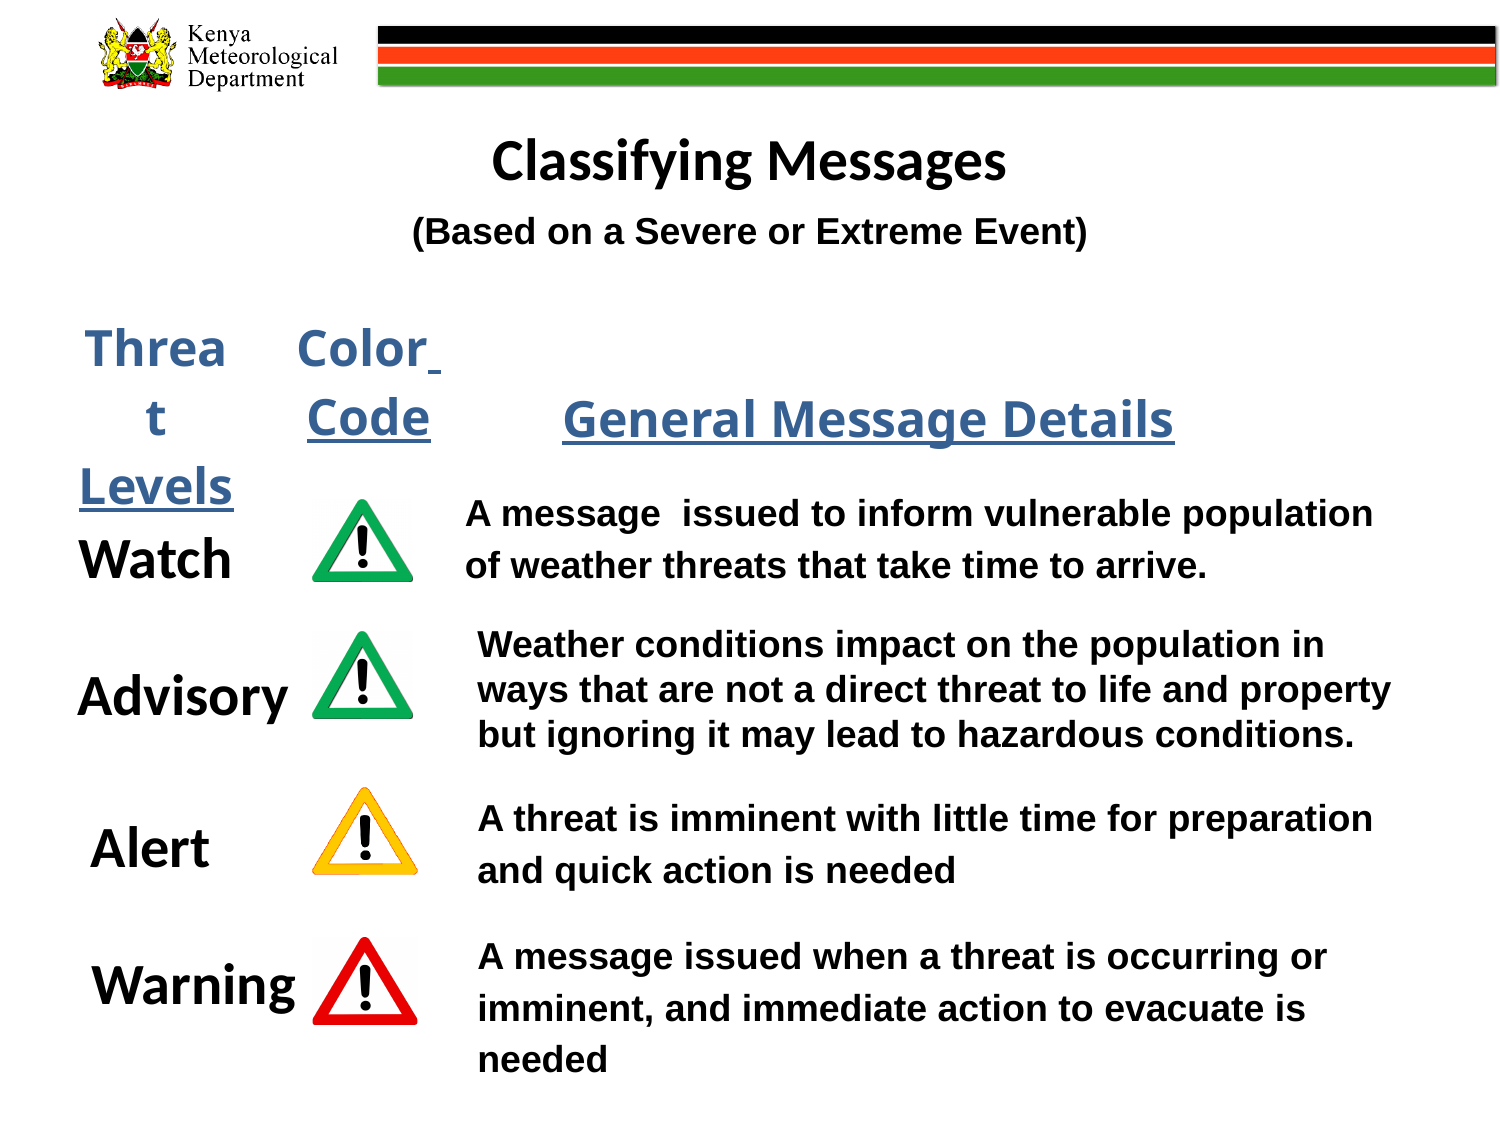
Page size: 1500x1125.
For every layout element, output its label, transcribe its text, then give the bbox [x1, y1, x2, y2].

text_box Advisory [62, 650, 307, 735]
picture [92, 9, 1500, 101]
picture [312, 937, 418, 1026]
text_box Color Code [275, 299, 463, 453]
picture [312, 631, 413, 720]
text_box General Message Details [449, 371, 1288, 455]
text_box A threat is imminent with little time for preparation and quick action is needed [462, 780, 1413, 899]
text_box Warning [76, 939, 308, 1024]
text_box Watch [63, 522, 248, 598]
text_box (Based on a Severe or Extreme Event) [162, 199, 1338, 260]
title Classifying Messages [112, 112, 1388, 201]
picture [312, 499, 413, 582]
picture [312, 787, 418, 876]
text_box A message issued to inform vulnerable population of weather threats that take time to arrive. [449, 474, 1413, 594]
text_box Alert [76, 801, 226, 887]
text_box Weather conditions impact on the population in ways that are not a direct threat to life and property but ignoring it may lead to hazardous conditions. [462, 612, 1438, 763]
text_box A message issued when a threat is occurring or imminent, and immediate action to evacuate is needed [462, 917, 1438, 1088]
text_box Threat Levels [62, 299, 250, 522]
